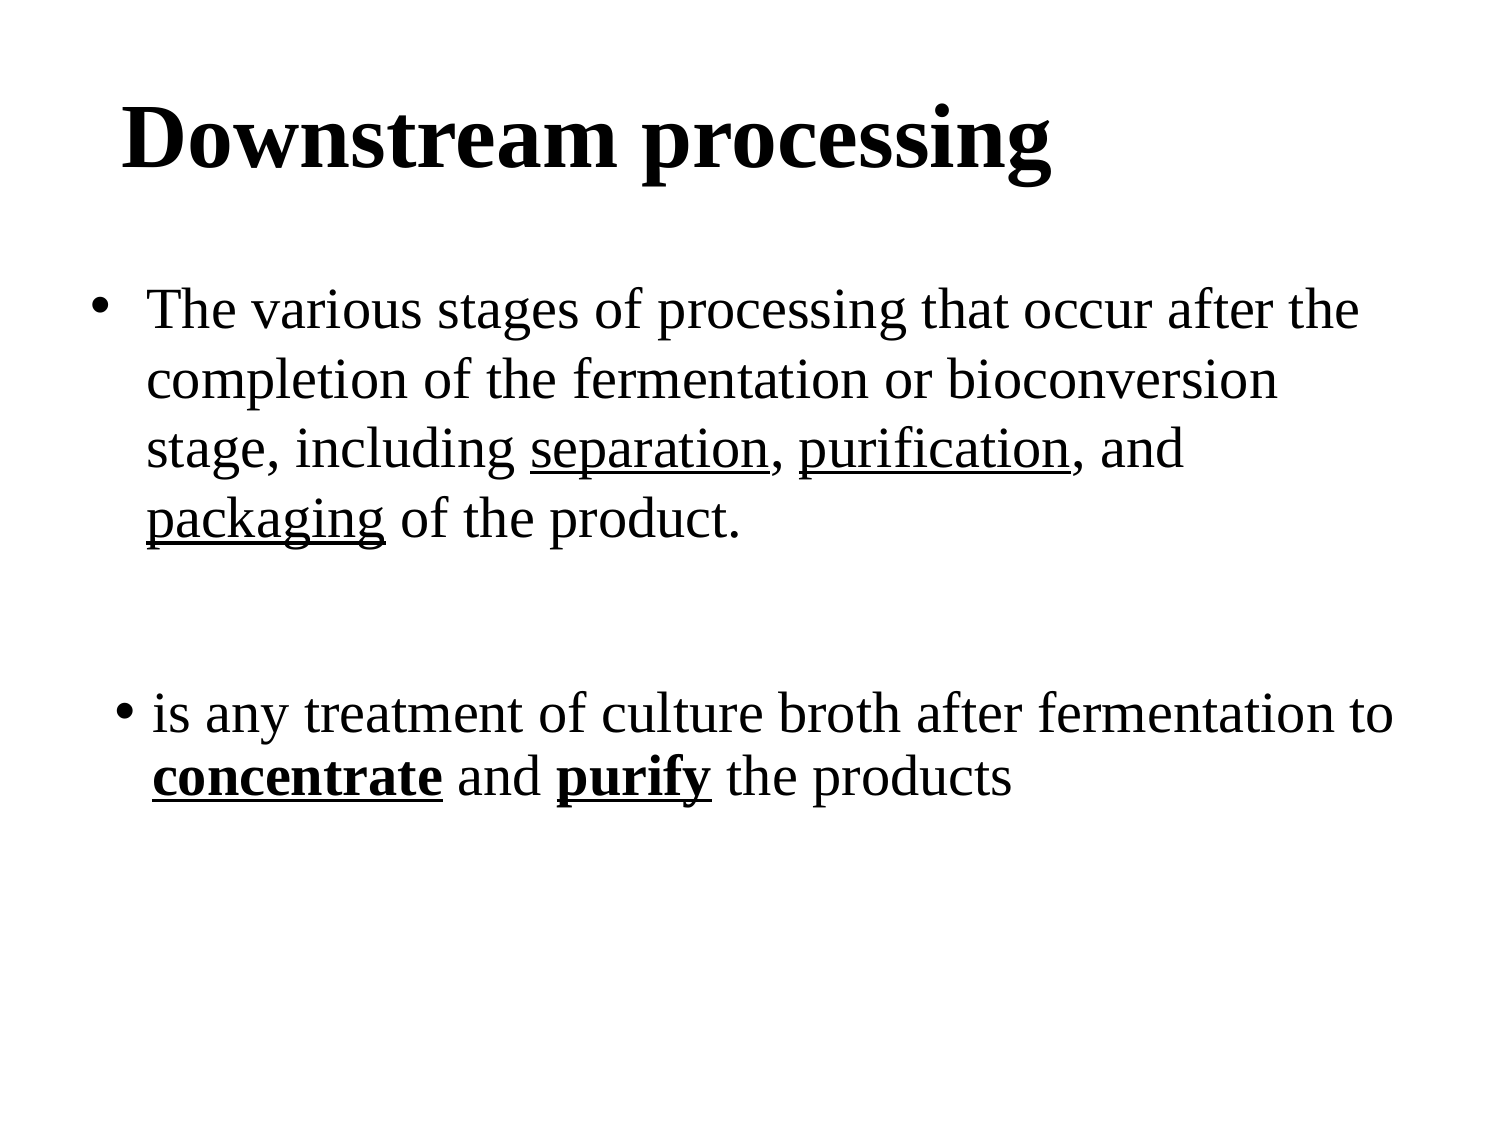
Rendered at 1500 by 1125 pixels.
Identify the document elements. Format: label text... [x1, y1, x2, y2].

list The various stages of processing that occur after the completion of the fermentation or bioconversion stage, including separation, purification, and packaging of the product. [75, 262, 1425, 1005]
title Downstream processing [0, 37, 1263, 225]
text_box is any treatment of culture broth after fermentation to concentrate and purify the products [99, 674, 1438, 816]
